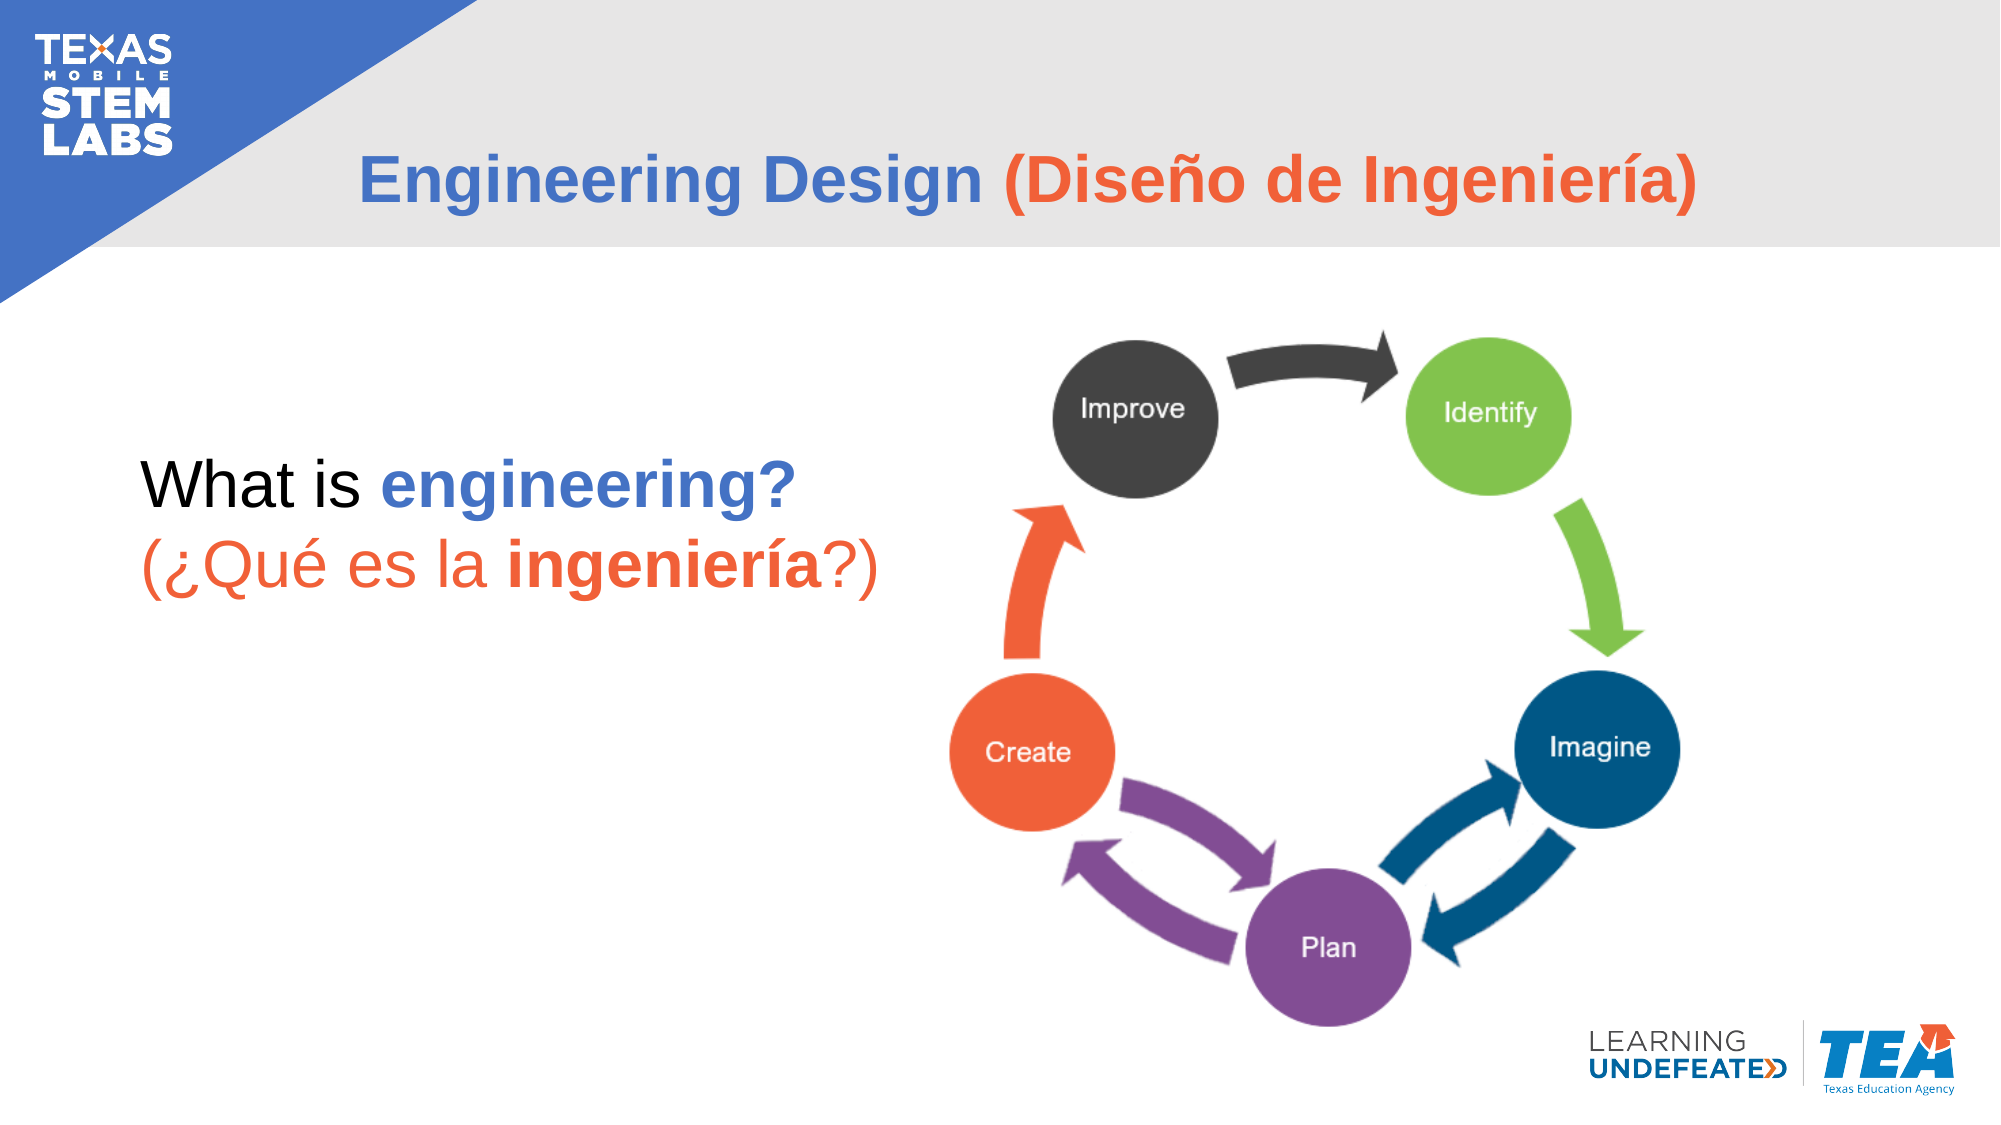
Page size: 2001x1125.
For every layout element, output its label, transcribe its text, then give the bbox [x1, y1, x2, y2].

picture [35, 34, 173, 160]
picture [913, 317, 1957, 1096]
title Engineering Design (Diseño de Ingeniería) [343, 71, 1799, 290]
text_box What is engineering? (¿Qué es la ingeniería?) [125, 433, 913, 609]
